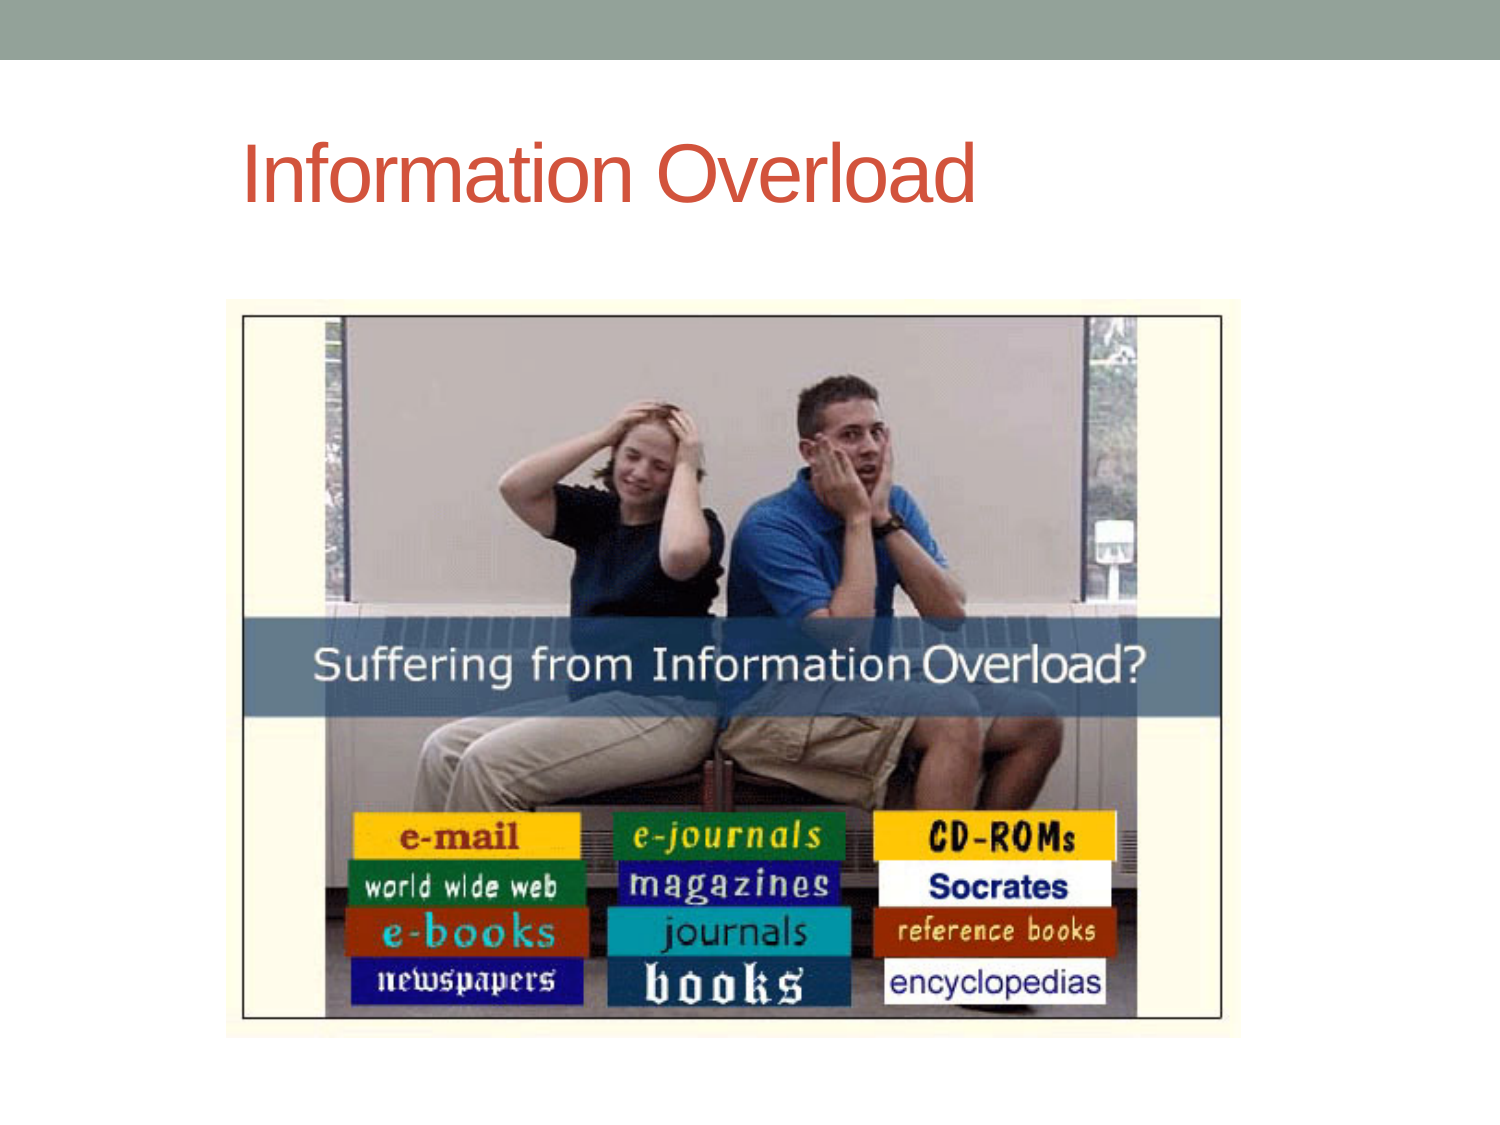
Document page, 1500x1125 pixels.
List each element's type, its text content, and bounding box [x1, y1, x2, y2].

title Information Overload [75, 87, 1425, 250]
picture [226, 299, 1241, 1038]
